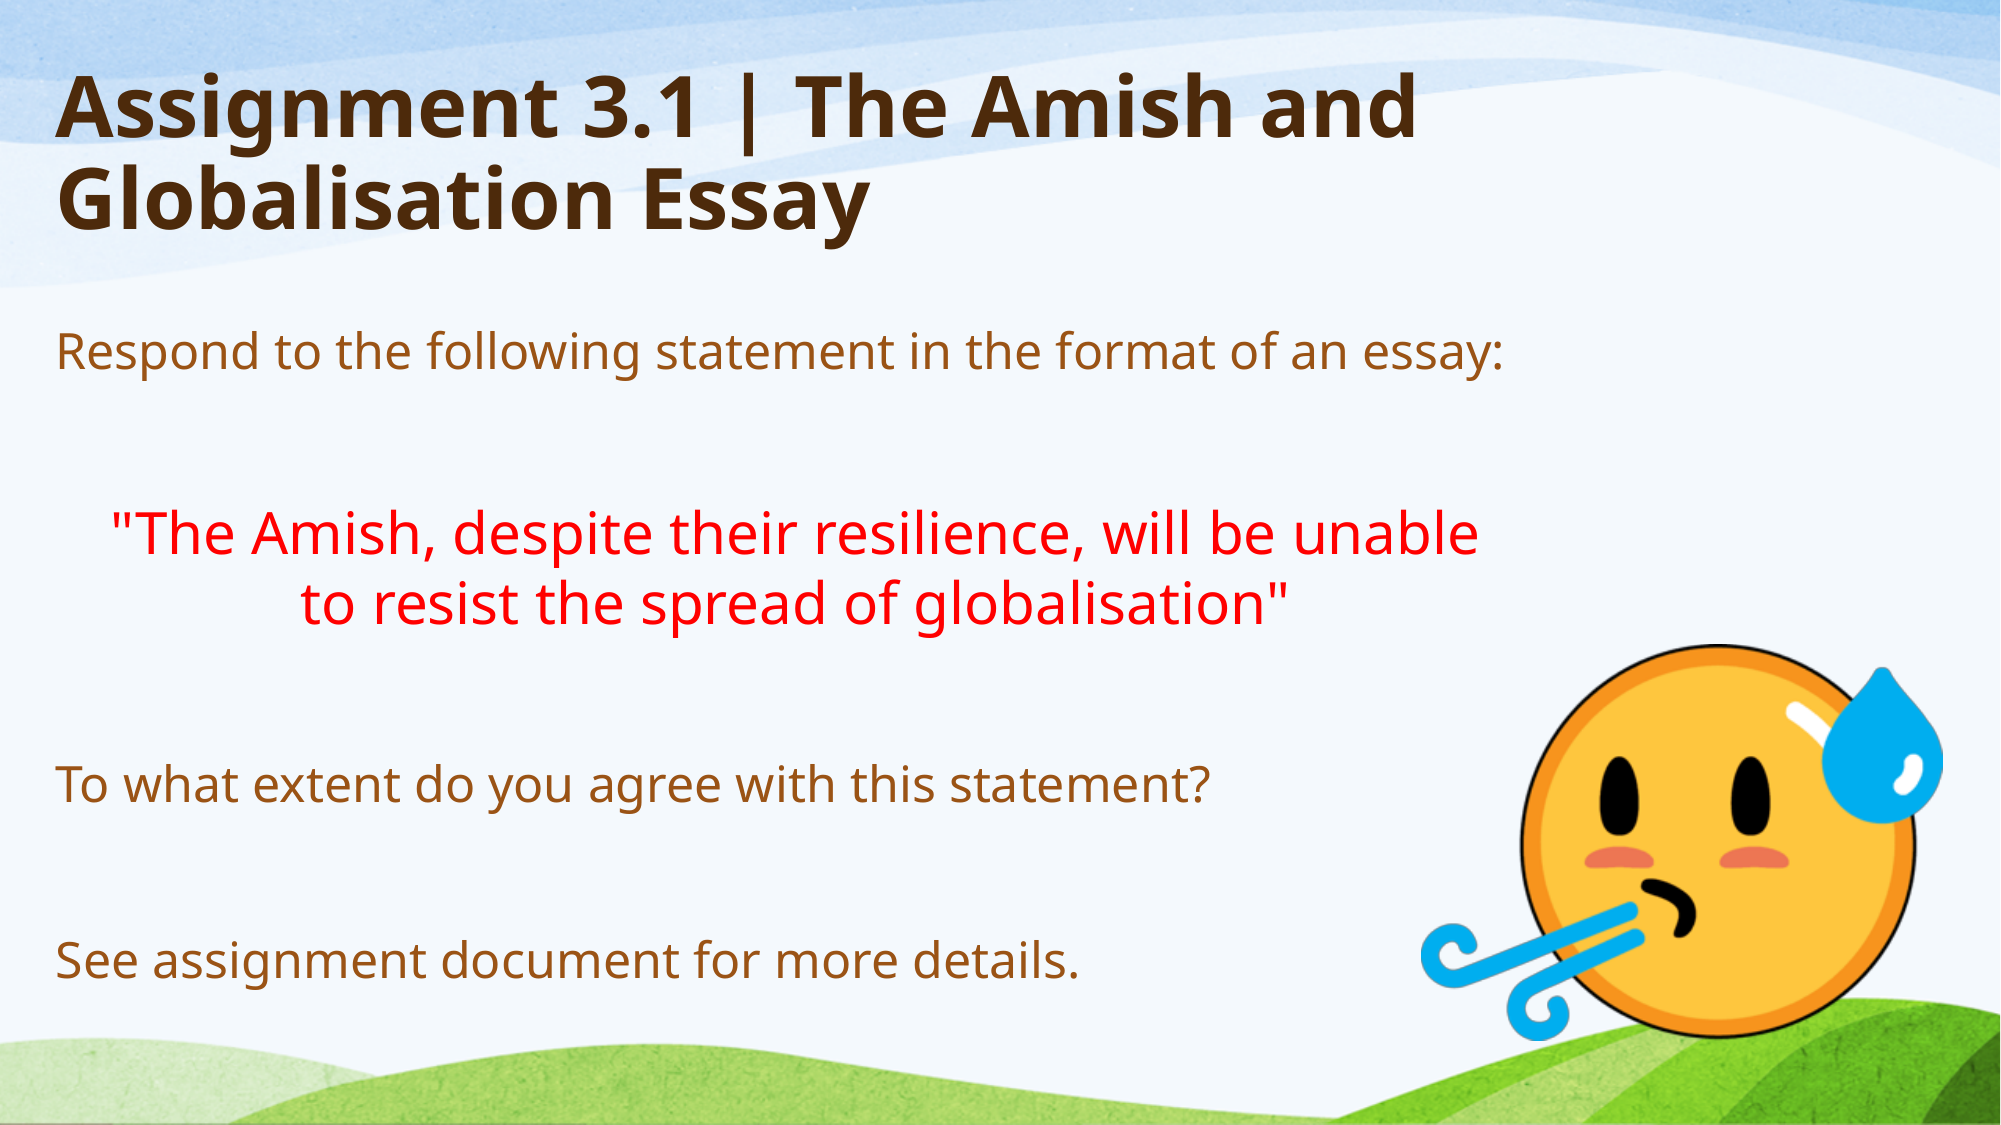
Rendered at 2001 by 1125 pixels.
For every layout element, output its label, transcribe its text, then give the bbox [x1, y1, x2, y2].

title Assignment 3.1 | The Amish and Globalisation Essay [40, 54, 1954, 255]
picture [0, 0, 2001, 1125]
list Respond to the following statement in the format of an essay: "The Amish, despite their resilience, will be unable to resist the spread of globalisation" To what extent do you agree with this statement? See assignment document for more details. [40, 312, 1550, 1125]
